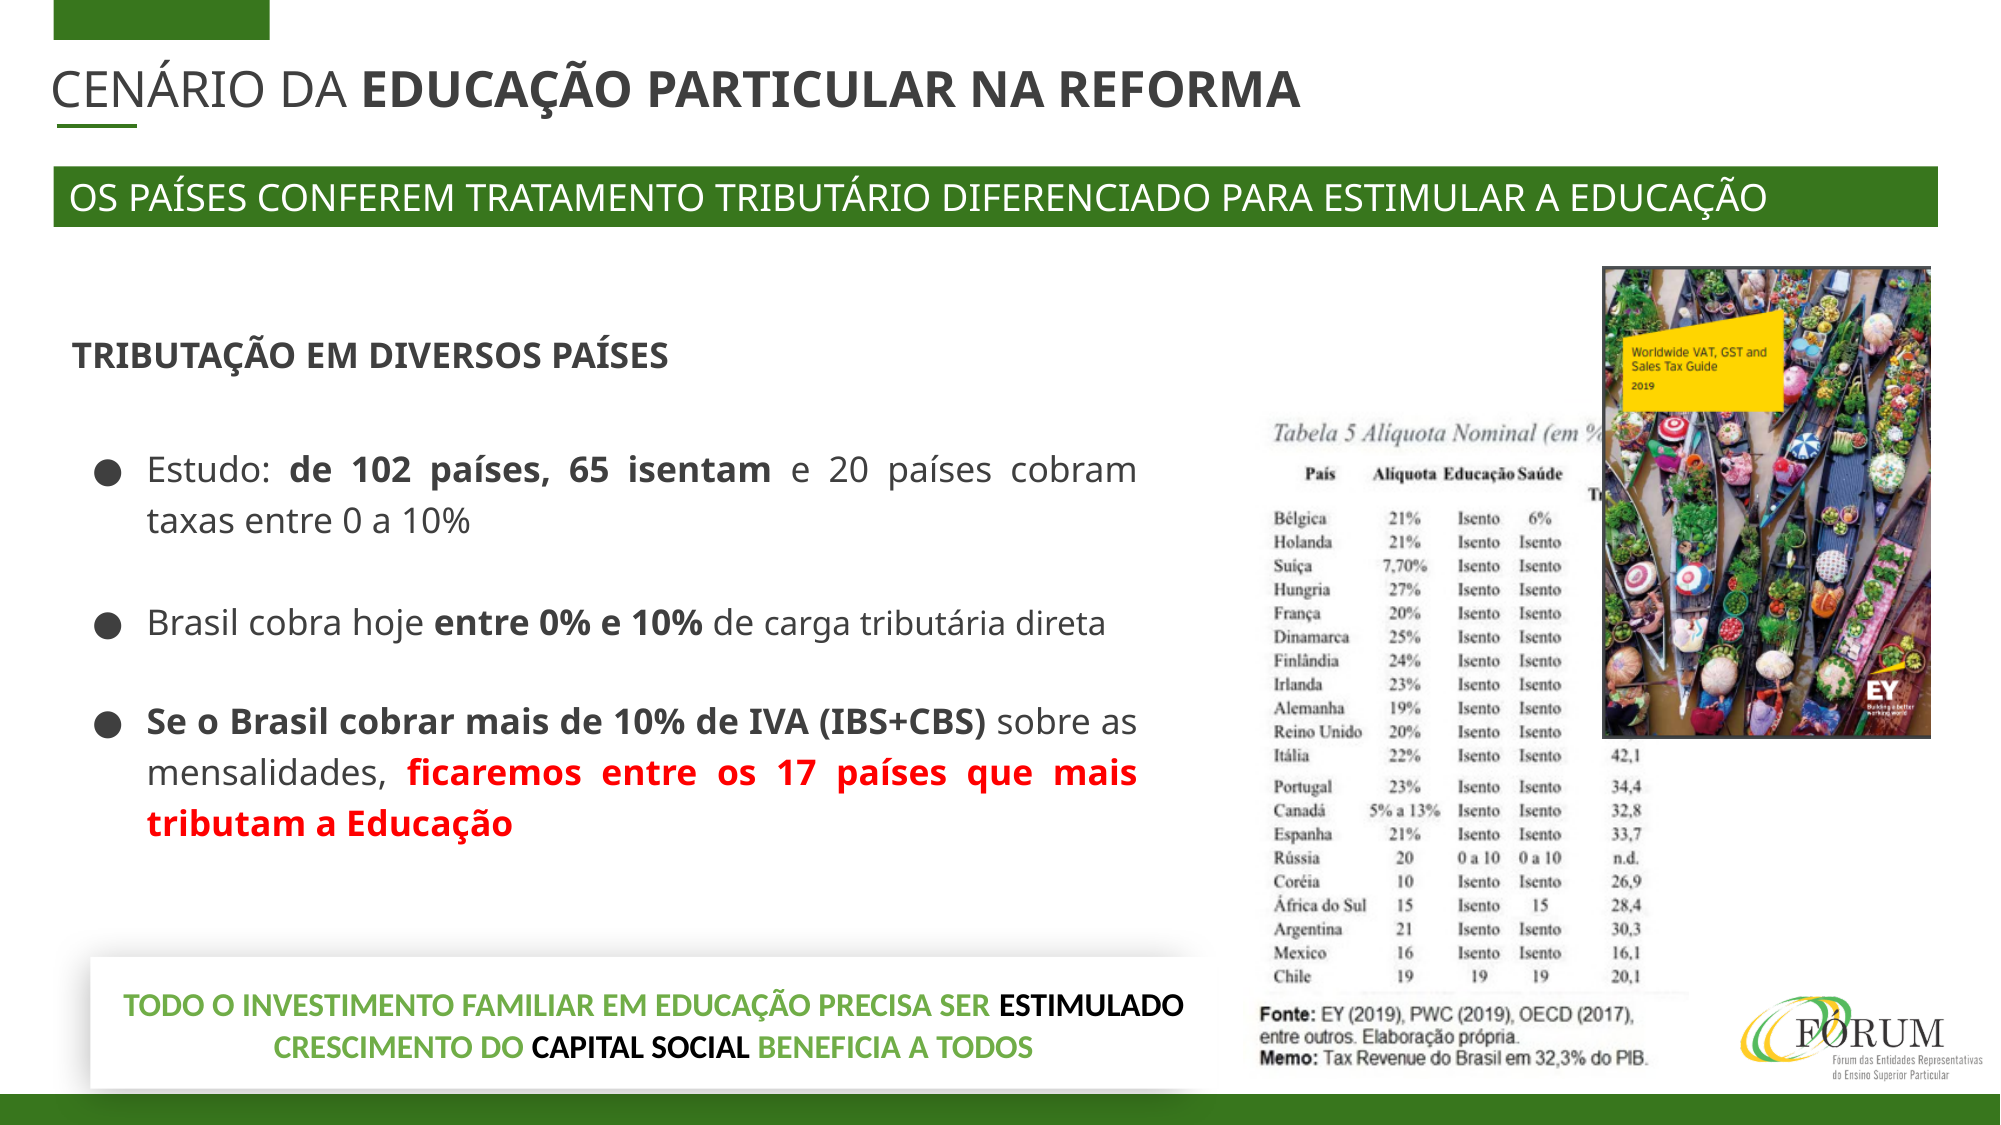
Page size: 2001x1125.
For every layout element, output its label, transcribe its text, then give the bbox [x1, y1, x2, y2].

text_box OS PAÍSES CONFEREM TRATAMENTO TRIBUTÁRIO DIFERENCIADO PARA ESTIMULAR A EDUCAÇÃO [53, 166, 1938, 227]
picture [1243, 266, 1932, 1079]
text_box [0, 1094, 2000, 1125]
text_box CENÁRIO DA EDUCAÇÃO PARTICULAR NA REFORMA [35, 50, 1938, 126]
picture [1740, 996, 1987, 1084]
text_box [53, 0, 270, 40]
text_box TRIBUTAÇÃO EM DIVERSOS PAÍSES Estudo: de 102 países, 65 isentam e 20 países cobram taxas entre 0 a 10% Brasil cobra hoje entre 0% e 10% de carga tributária direta Se o Brasil cobrar mais de 10% de IVA (IBS+CBS) sobre as mensalidades, ficaremos entre os 17 países que mais tributam a Educação [56, 303, 1153, 852]
text_box TODO O INVESTIMENTO FAMILIAR EM EDUCAÇÃO PRECISA SER ESTIMULADO CRESCIMENTO DO CAPITAL SOCIAL BENEFICIA A TODOS [90, 956, 1218, 1089]
